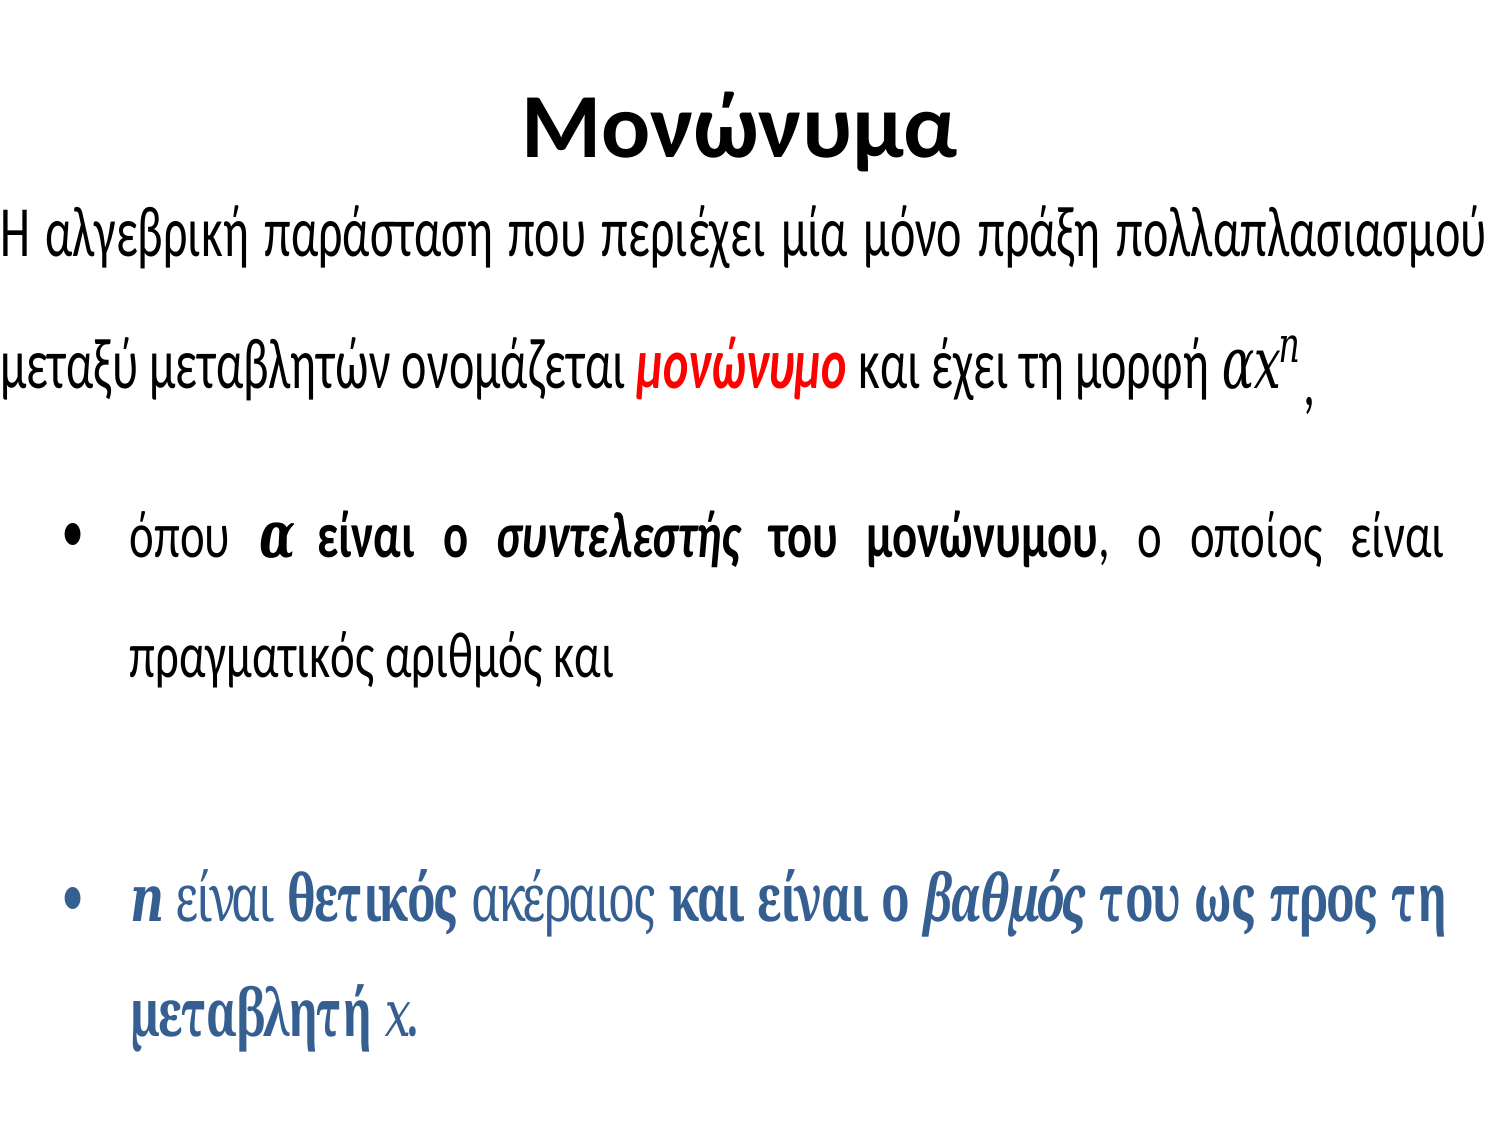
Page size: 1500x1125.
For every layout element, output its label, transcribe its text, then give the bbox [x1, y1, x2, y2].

picture [0, 491, 1500, 1090]
picture [0, 187, 1500, 469]
title Μονώνυμα [75, 45, 1425, 185]
